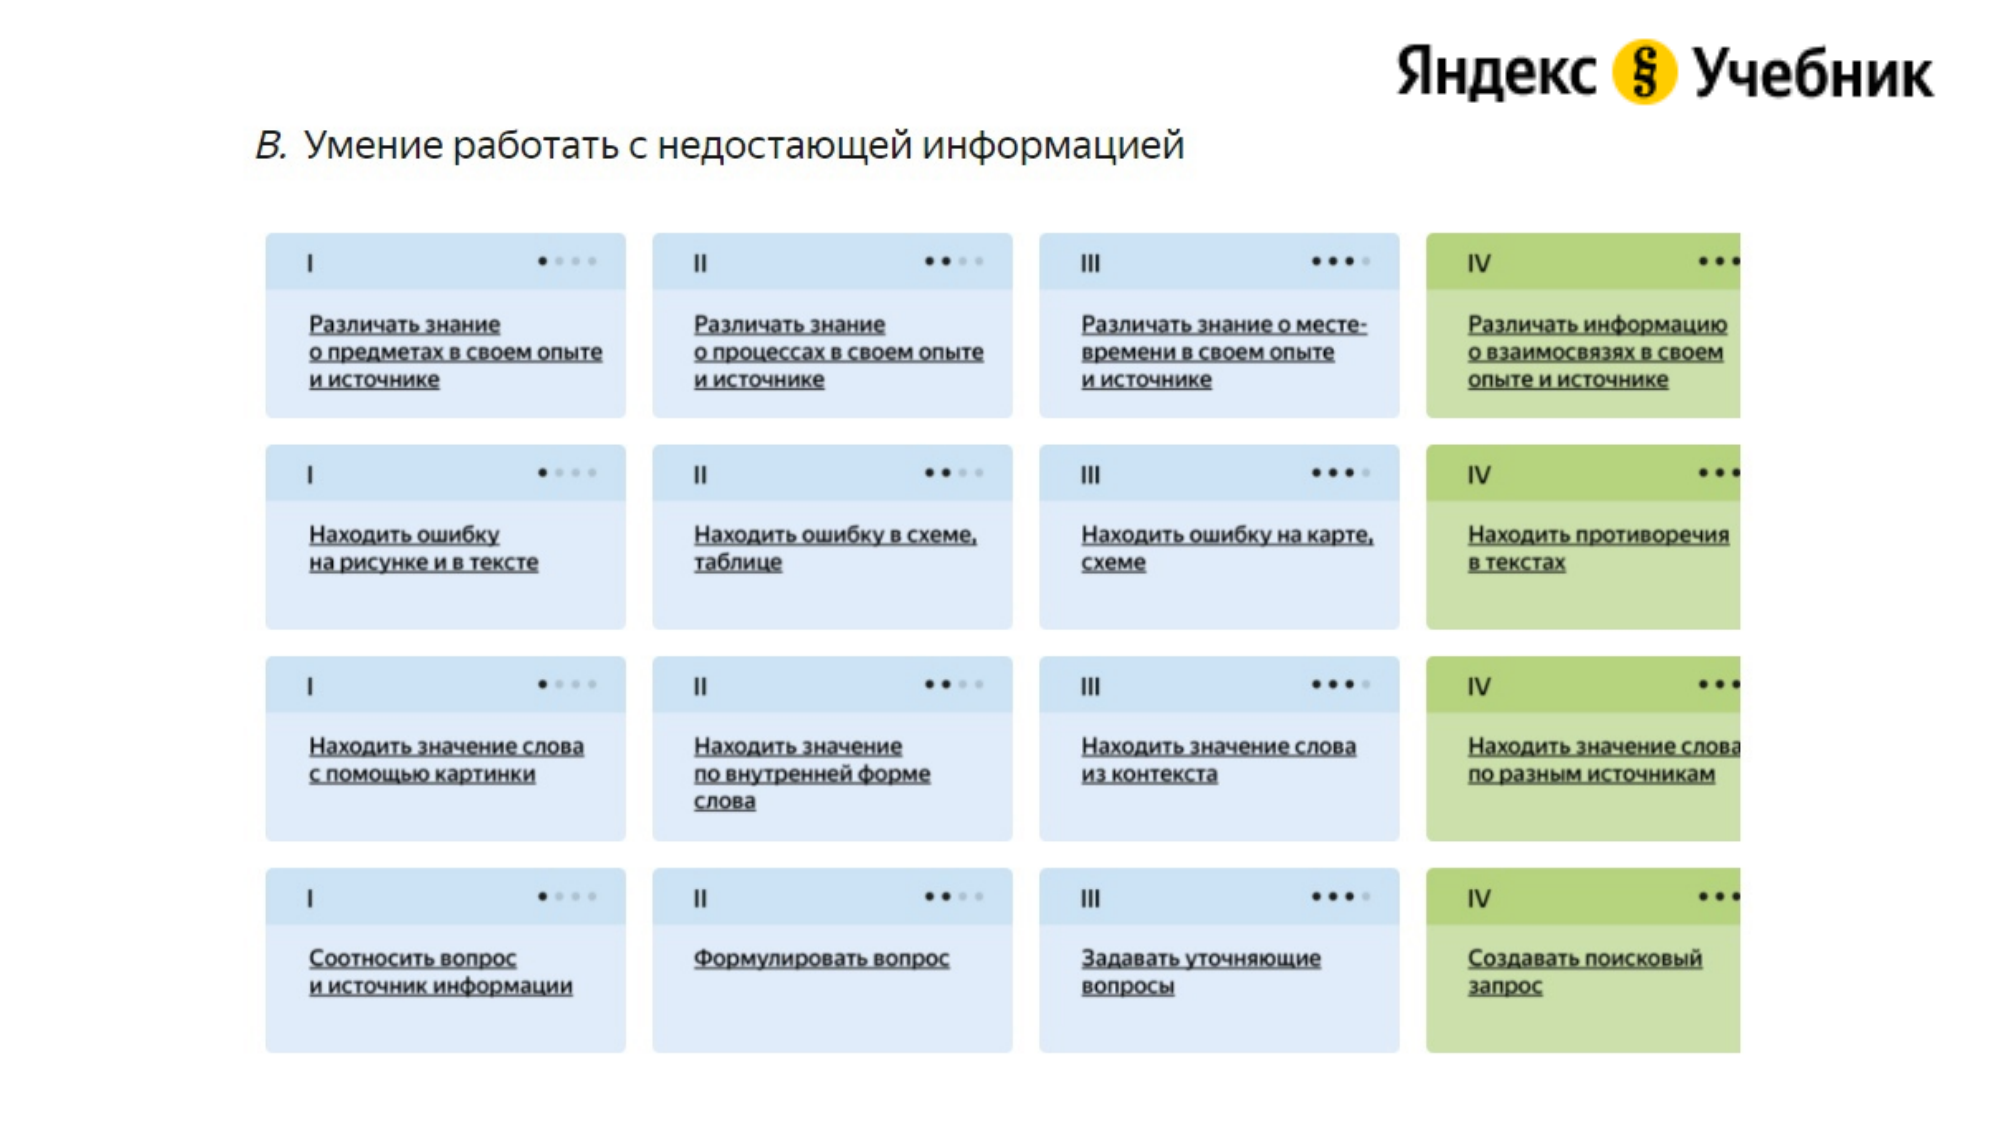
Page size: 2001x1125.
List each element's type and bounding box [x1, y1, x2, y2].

picture [218, 18, 1960, 1071]
